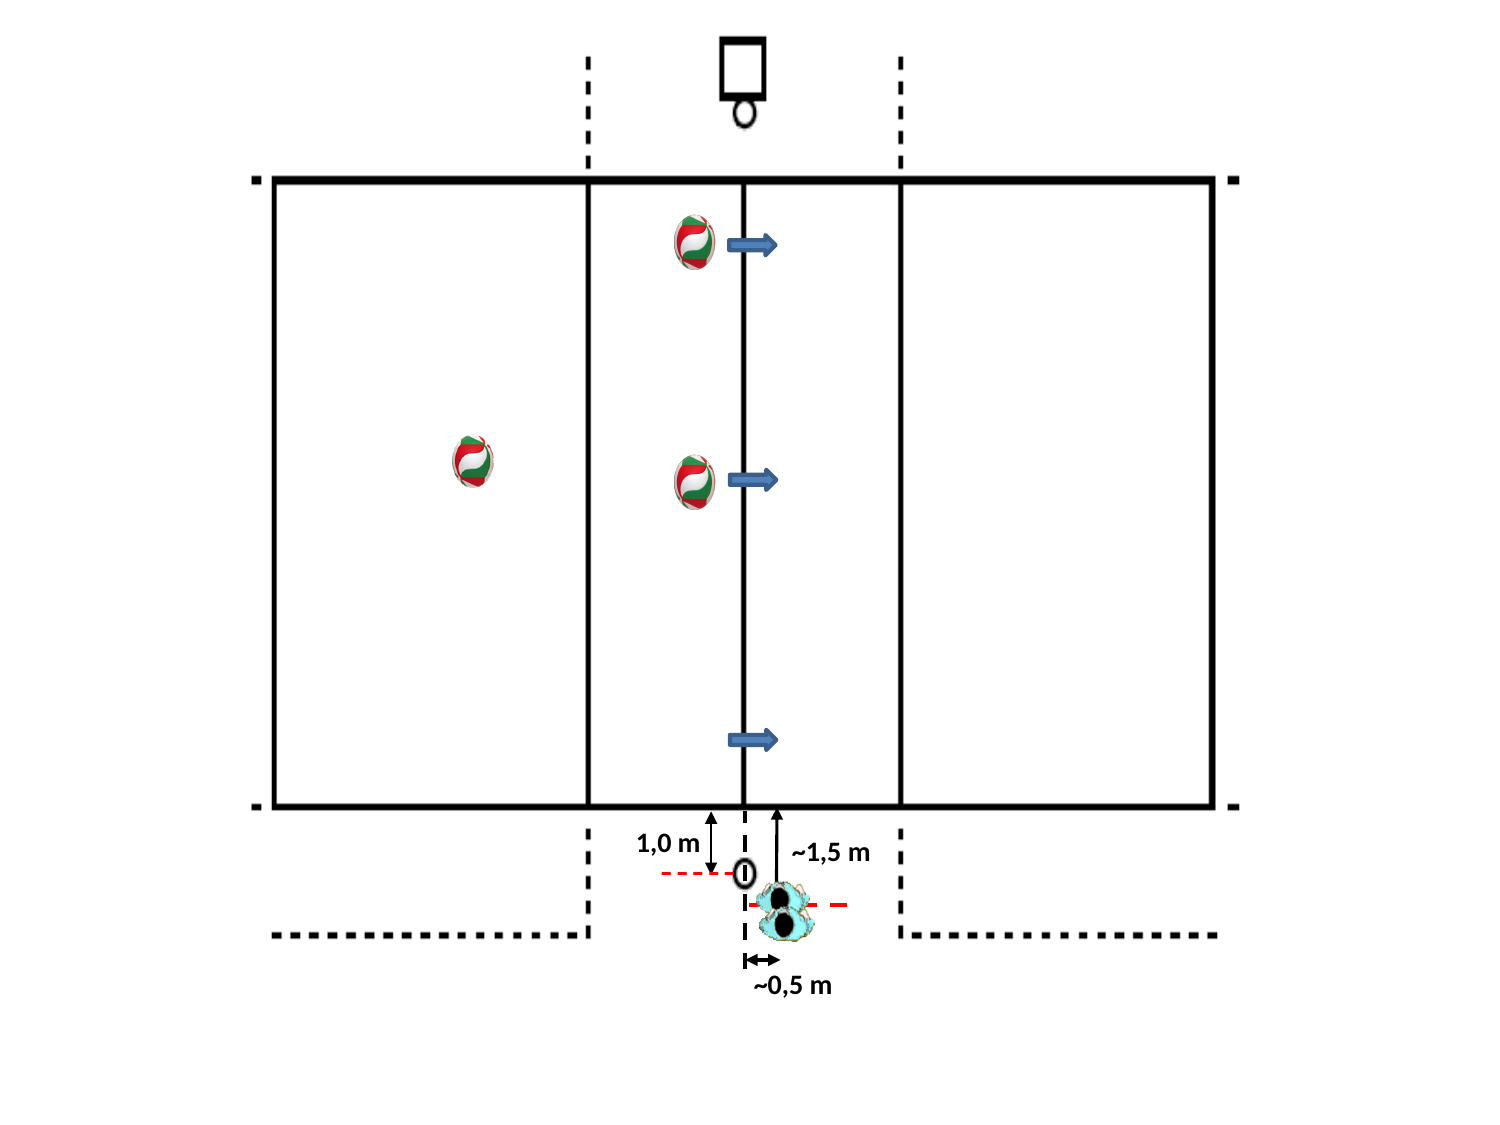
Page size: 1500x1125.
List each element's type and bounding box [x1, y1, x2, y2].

text_box [620, 811, 734, 876]
text_box [776, 807, 887, 904]
picture [0, 0, 1500, 1107]
text_box [712, 811, 849, 1009]
